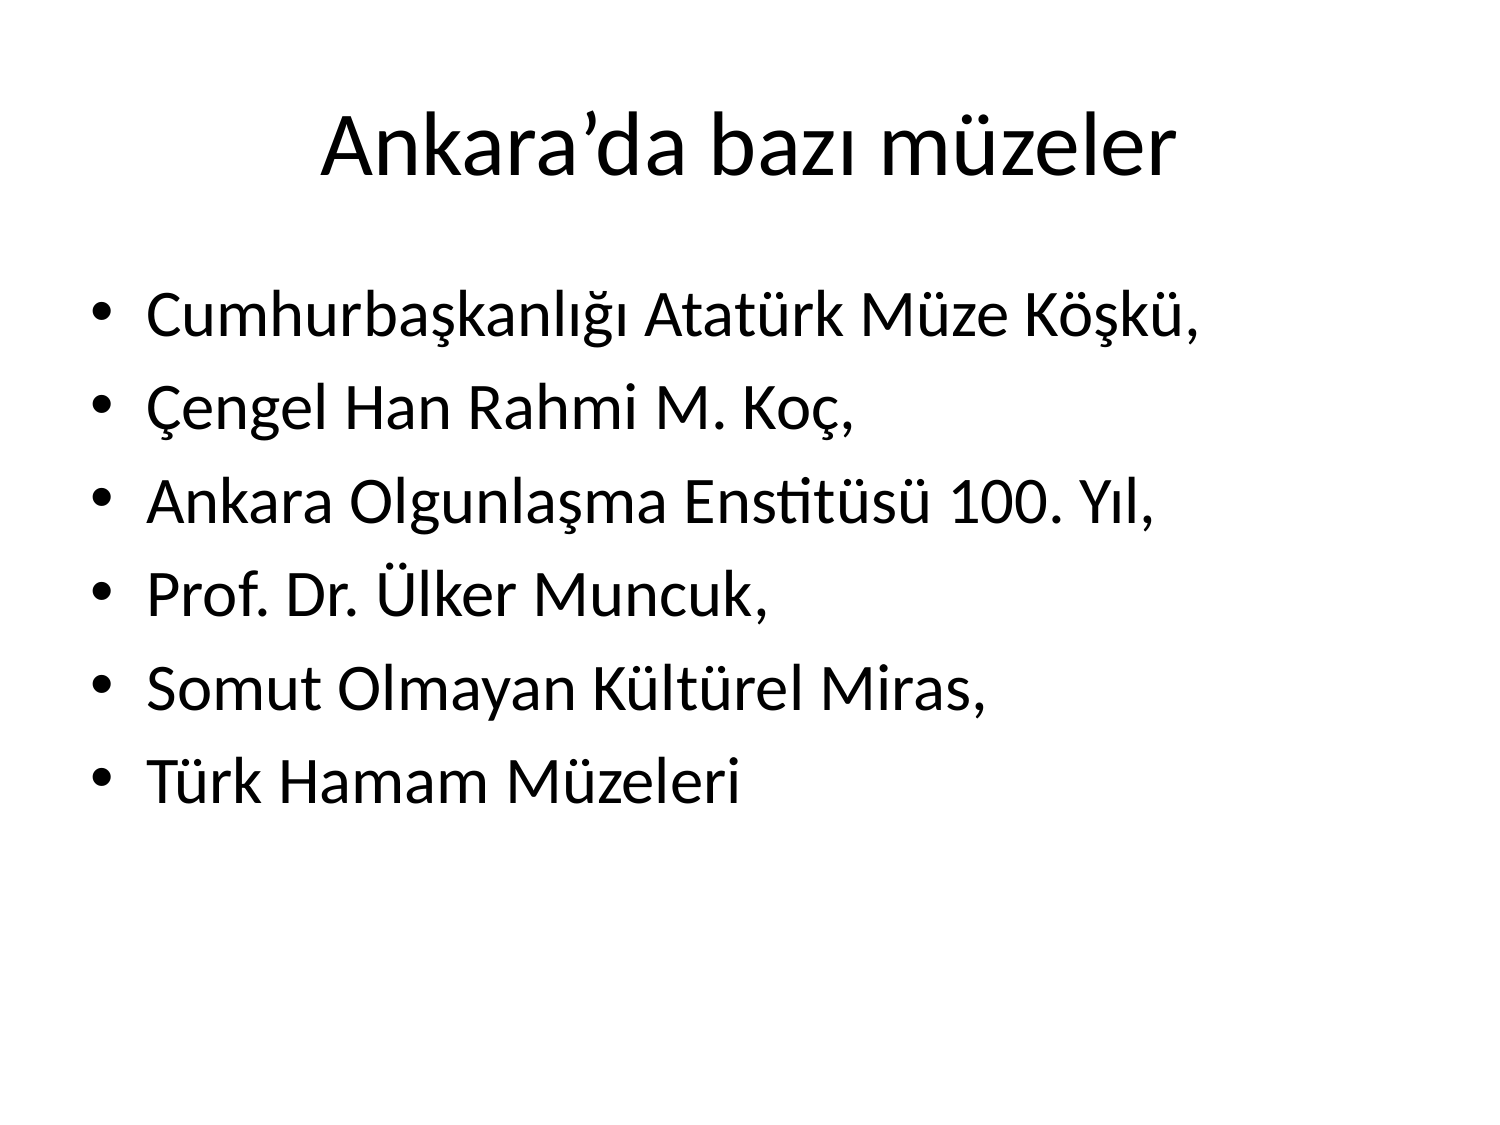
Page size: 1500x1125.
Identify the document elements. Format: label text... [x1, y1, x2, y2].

list Cumhurbaşkanlığı Atatürk Müze Köşkü, Çengel Han Rahmi M. Koç, Ankara Olgunlaşma Enstitüsü 100. Yıl, Prof. Dr. Ülker Muncuk, Somut Olmayan Kültürel Miras, Türk Hamam Müzeleri [75, 262, 1425, 1005]
title Ankara’da bazı müzeler [75, 45, 1425, 233]
